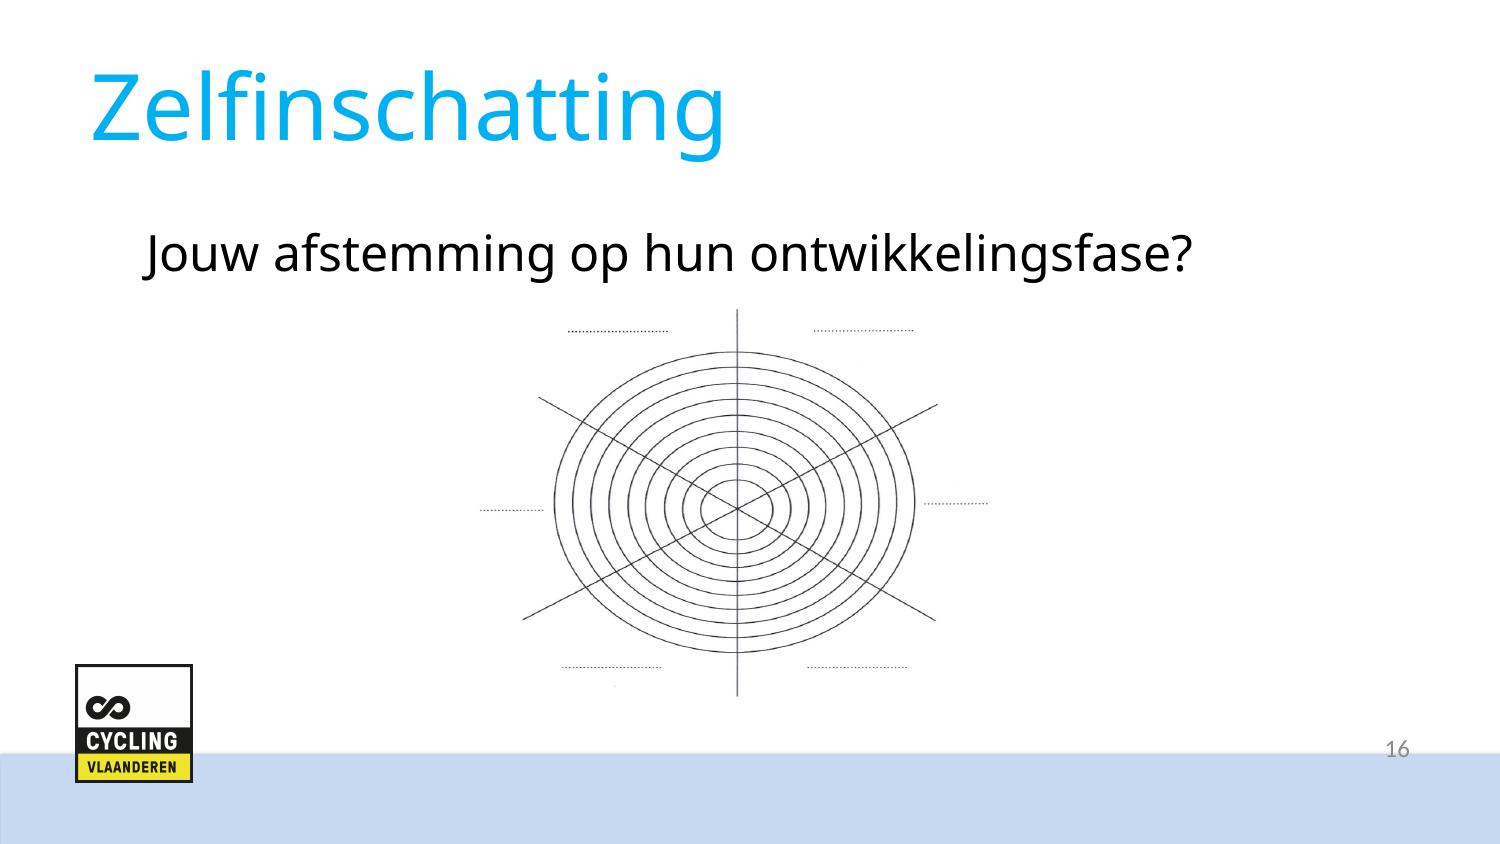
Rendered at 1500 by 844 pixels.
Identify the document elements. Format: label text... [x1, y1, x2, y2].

slide_number 16 [1074, 717, 1425, 778]
picture [75, 664, 193, 783]
picture [465, 286, 997, 718]
list Jouw afstemming op hun ontwikkelingsfase? [75, 196, 1425, 644]
title Zelfinschatting [75, 33, 1425, 175]
